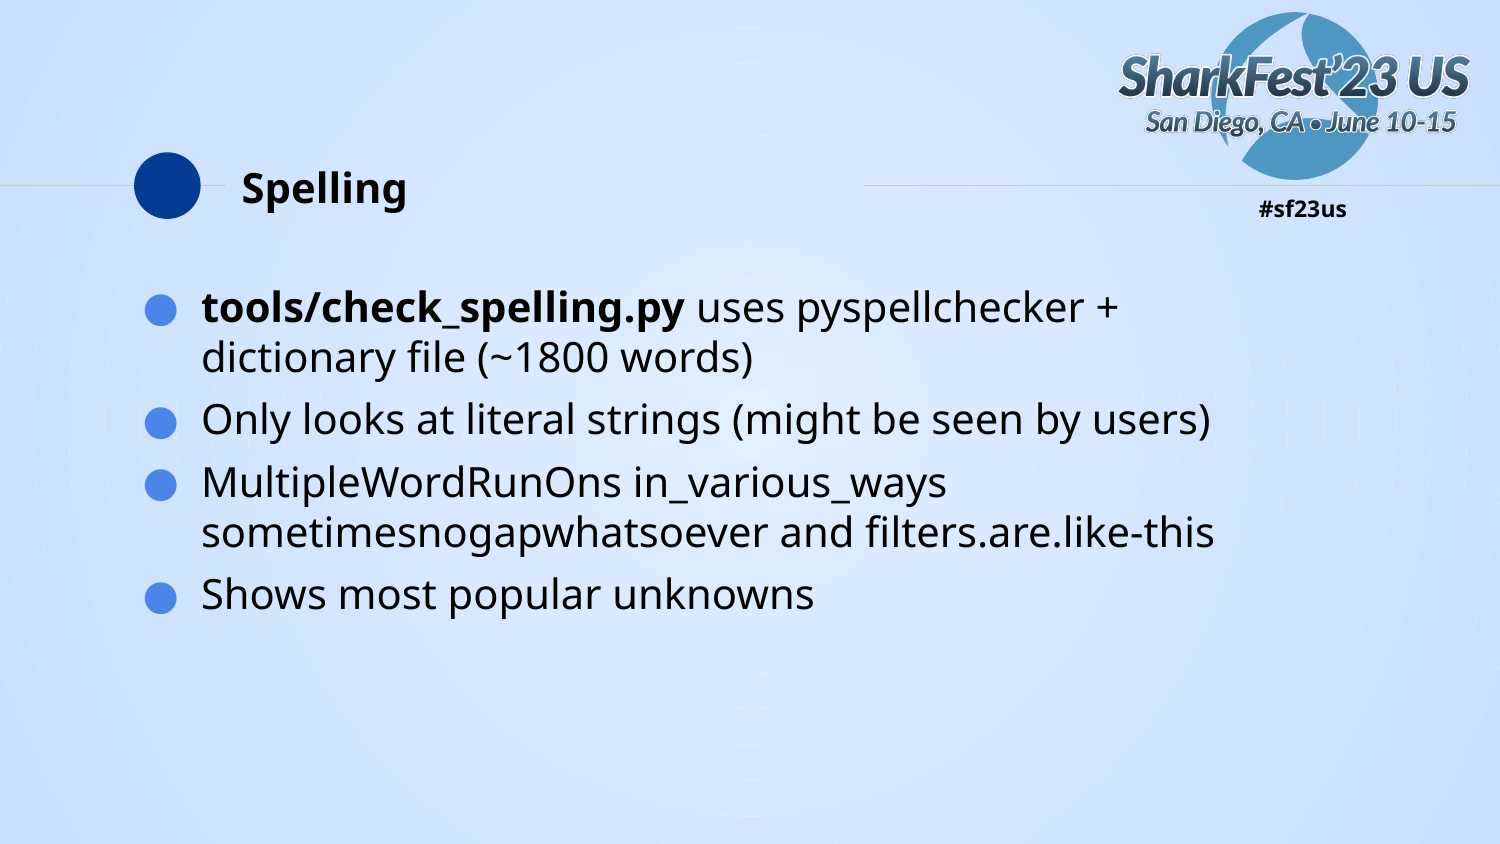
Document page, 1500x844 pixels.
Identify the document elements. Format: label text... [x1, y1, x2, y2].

picture [1119, 12, 1470, 180]
title Spelling [226, 151, 863, 223]
list tools/check_spelling.py uses pyspellchecker + dictionary file (~1800 words) Only looks at literal strings (might be seen by users) MultipleWordRunOns in_various_ways sometimesnogapwhatsoever and filters.are.like-this Shows most popular unknowns [111, 265, 1240, 796]
